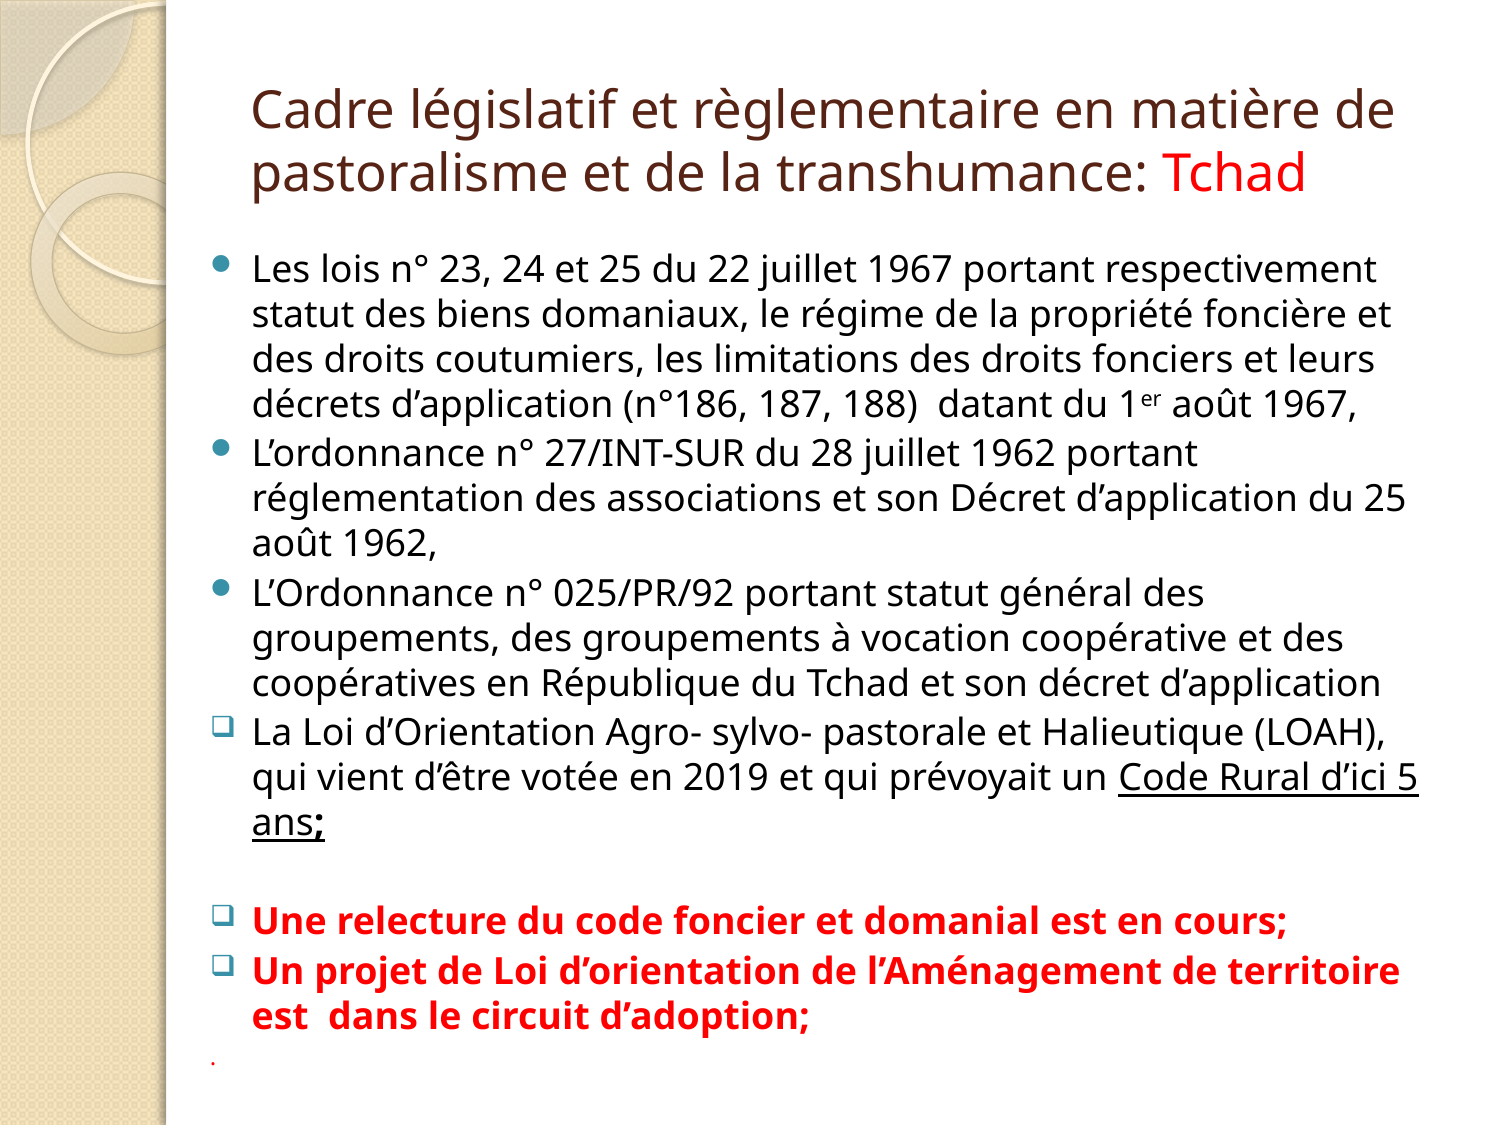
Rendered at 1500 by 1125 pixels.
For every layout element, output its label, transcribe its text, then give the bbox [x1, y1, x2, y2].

list Les lois n° 23, 24 et 25 du 22 juillet 1967 portant respectivement statut des biens domaniaux, le régime de la propriété foncière et des droits coutumiers, les limitations des droits fonciers et leurs décrets d’application (n°186, 187, 188) datant du 1er août 1967, L’ordonnance n° 27/INT-SUR du 28 juillet 1962 portant réglementation des associations et son Décret d’application du 25 août 1962, L’Ordonnance n° 025/PR/92 portant statut général des groupements, des groupements à vocation coopérative et des coopératives en République du Tchad et son décret d’application La Loi d’Orientation Agro- sylvo- pastorale et Halieutique (LOAH), qui vient d’être votée en 2019 et qui prévoyait un Code Rural d’ici 5 ans; Une relecture du code foncier et domanial est en cours; Un projet de Loi d’orientation de l’Aménagement de territoire est dans le circuit d’adoption; . [183, 237, 1466, 1094]
title Cadre législatif et règlementaire en matière de pastoralisme et de la transhumance: Tchad [235, 45, 1466, 233]
